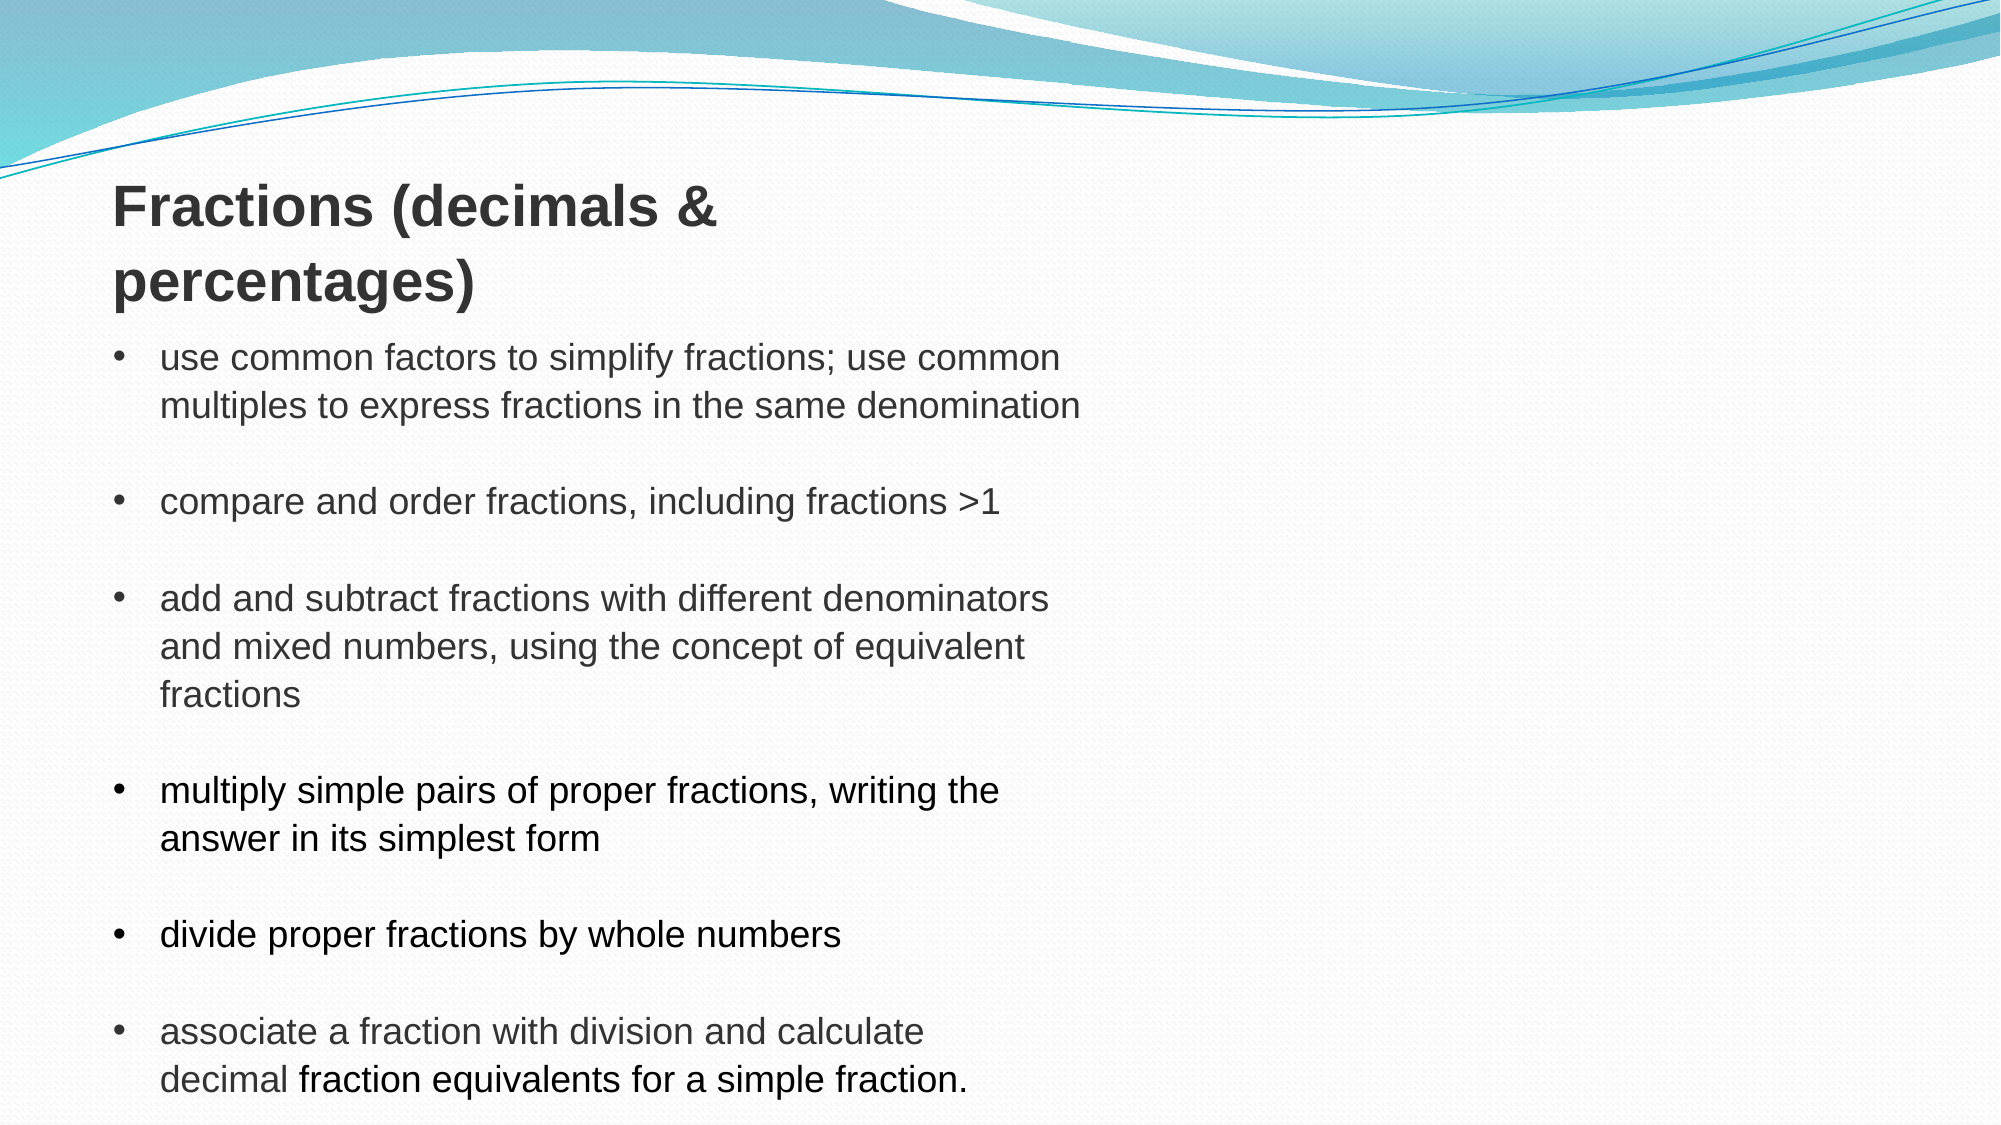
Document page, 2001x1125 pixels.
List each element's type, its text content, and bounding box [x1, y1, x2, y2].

text_box Fractions (decimals & percentages) use common factors to simplify fractions; use common multiples to express fractions in the same denomination compare and order fractions, including fractions >1 add and subtract fractions with different denominators and mixed numbers, using the concept of equivalent fractions multiply simple pairs of proper fractions, writing the answer in its simplest form divide proper fractions by whole numbers associate a fraction with division and calculate decimal fraction equivalents for a simple fraction. [98, 156, 1099, 1125]
